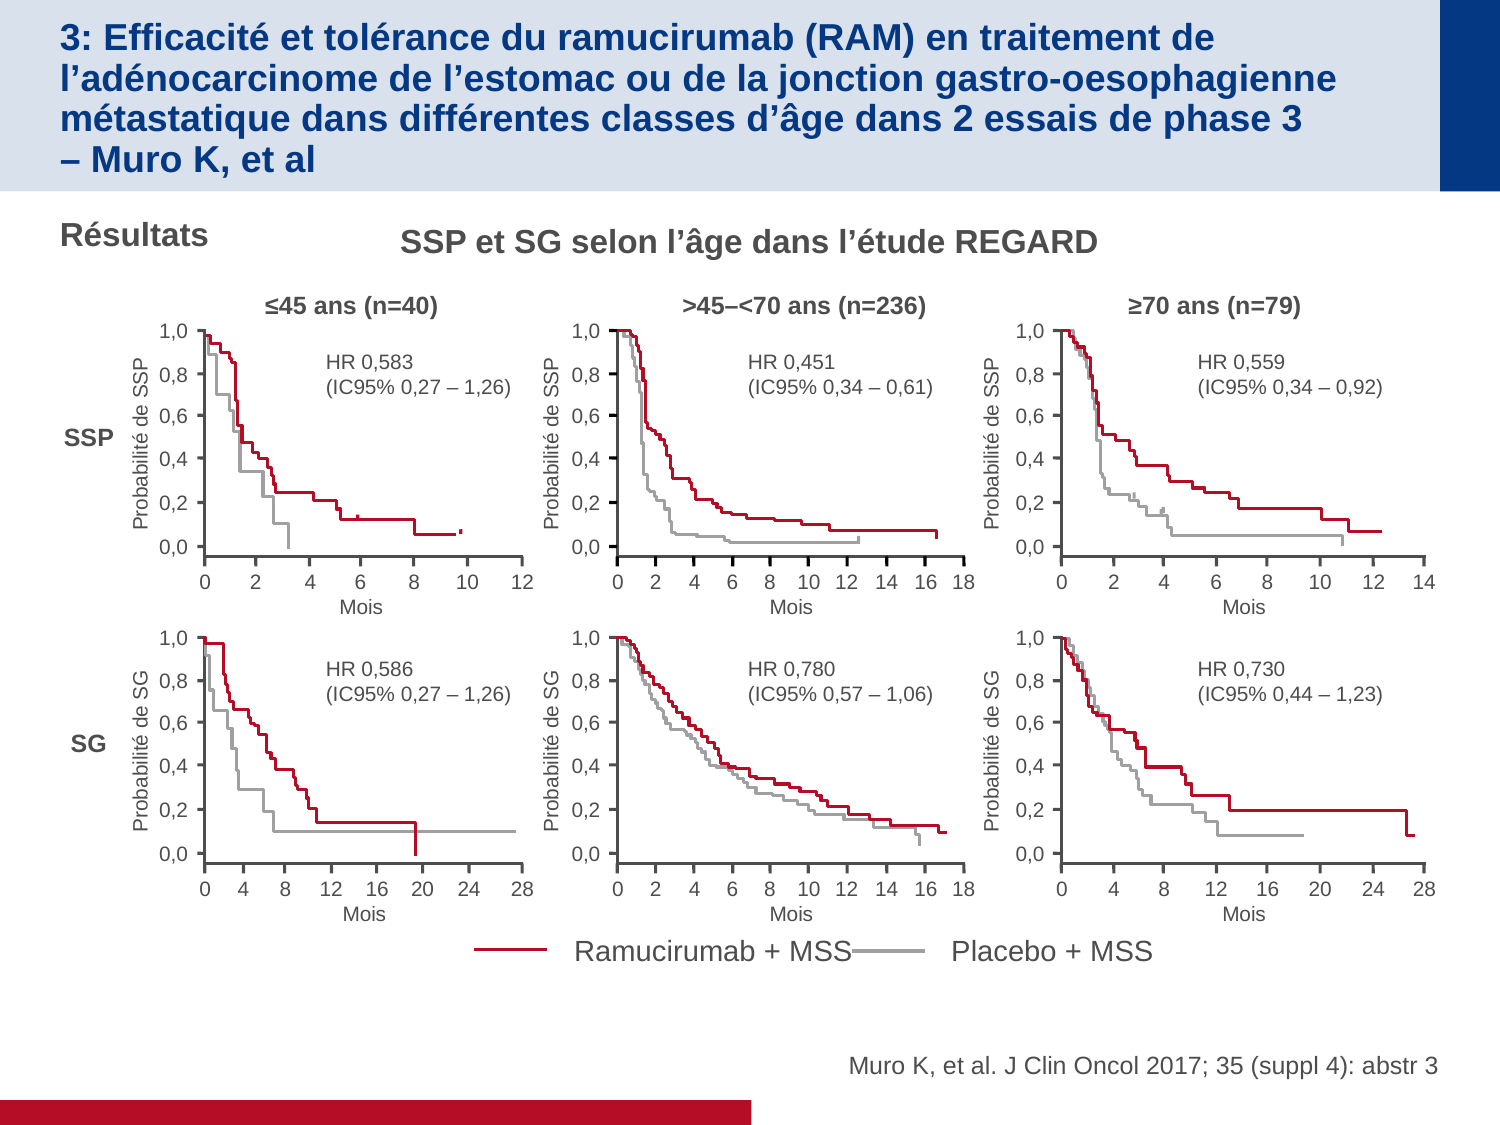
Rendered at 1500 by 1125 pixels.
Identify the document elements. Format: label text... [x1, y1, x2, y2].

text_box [48, 282, 1453, 976]
text_box SSP et SG selon l’âge dans l’étude REGARD [385, 212, 1115, 268]
list Muro K, et al. J Clin Oncol 2017; 35 (suppl 4): abstr 3 [762, 999, 1441, 1080]
list Résultats [59, 205, 1441, 263]
title 3: Efficacité et tolérance du ramucirumab (RAM) en traitement de l’adénocarcinome de l’estomac ou de la jonction gastro-oesophagienne métastatique dans différentes classes d’âge dans 2 essais de phase 3 – Muro K, et al [59, 29, 1412, 162]
